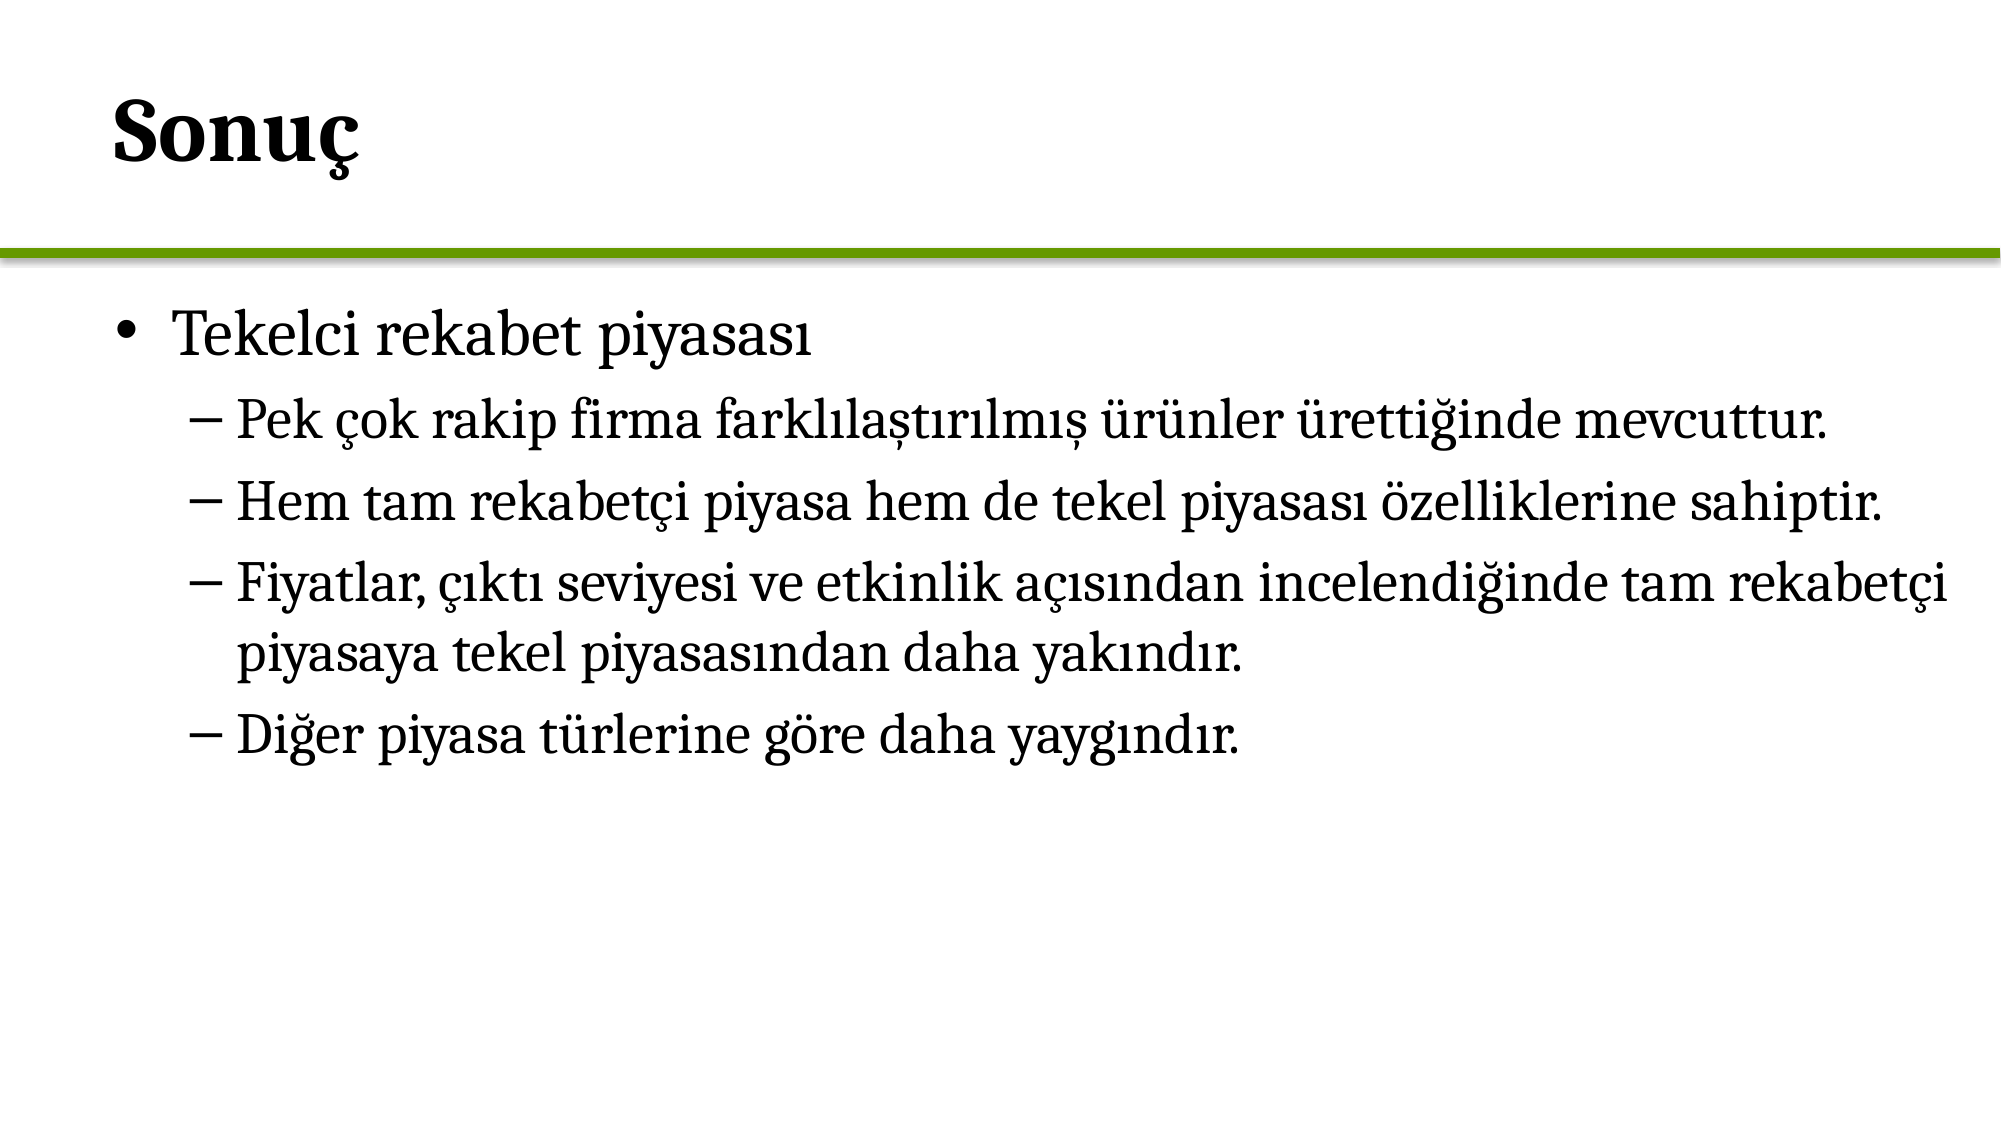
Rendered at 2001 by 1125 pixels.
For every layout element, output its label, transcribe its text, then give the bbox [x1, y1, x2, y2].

list Tekelci rekabet piyasası Pek çok rakip firma farklılaştırılmış ürünler ürettiğinde mevcuttur. Hem tam rekabetçi piyasa hem de tekel piyasası özelliklerine sahiptir. Fiyatlar, çıktı seviyesi ve etkinlik açısından incelendiğinde tam rekabetçi piyasaya tekel piyasasından daha yakındır. Diğer piyasa türlerine göre daha yaygındır. [99, 280, 1982, 1085]
title Sonuç [99, 0, 1900, 251]
